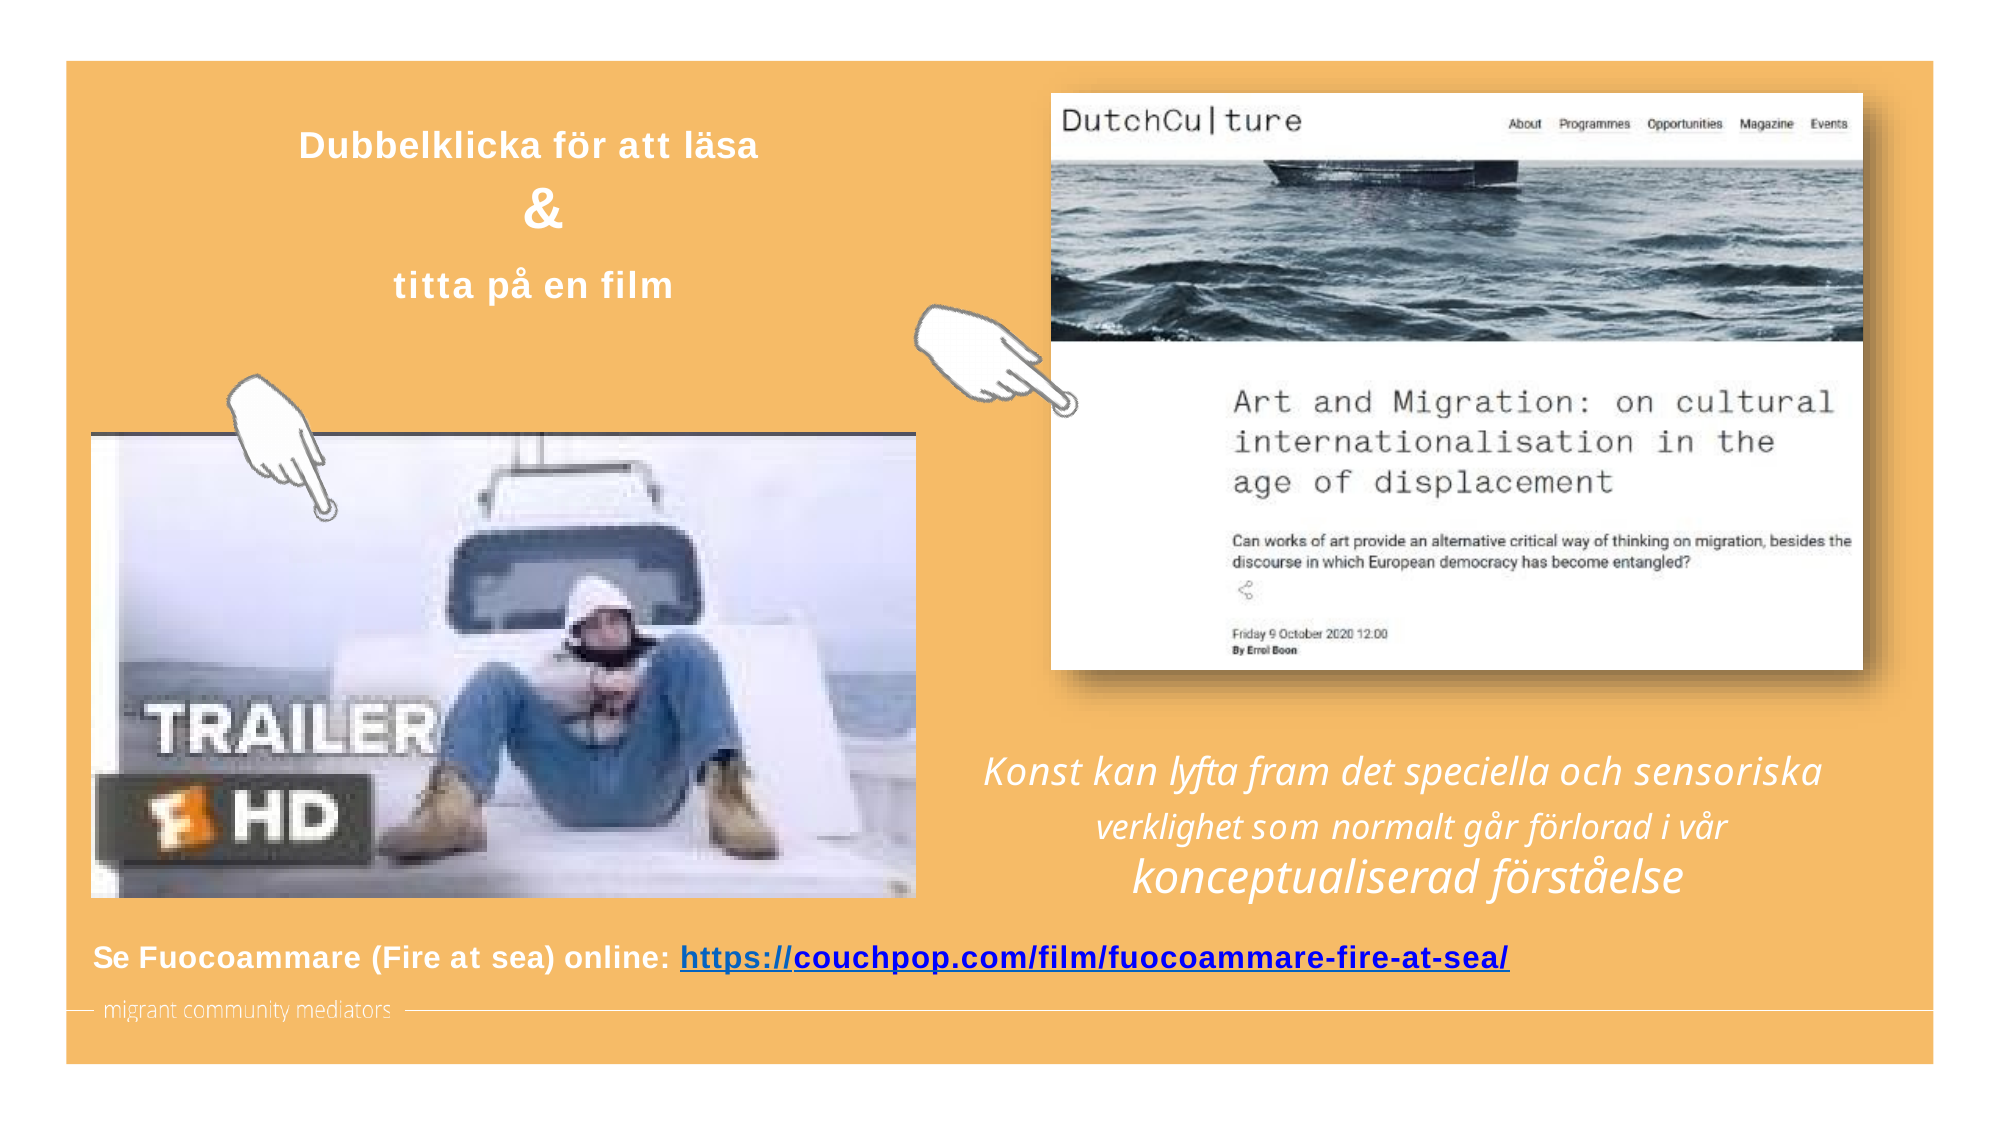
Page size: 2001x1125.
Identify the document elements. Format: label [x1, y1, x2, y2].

text_box [0, 60, 2000, 1065]
